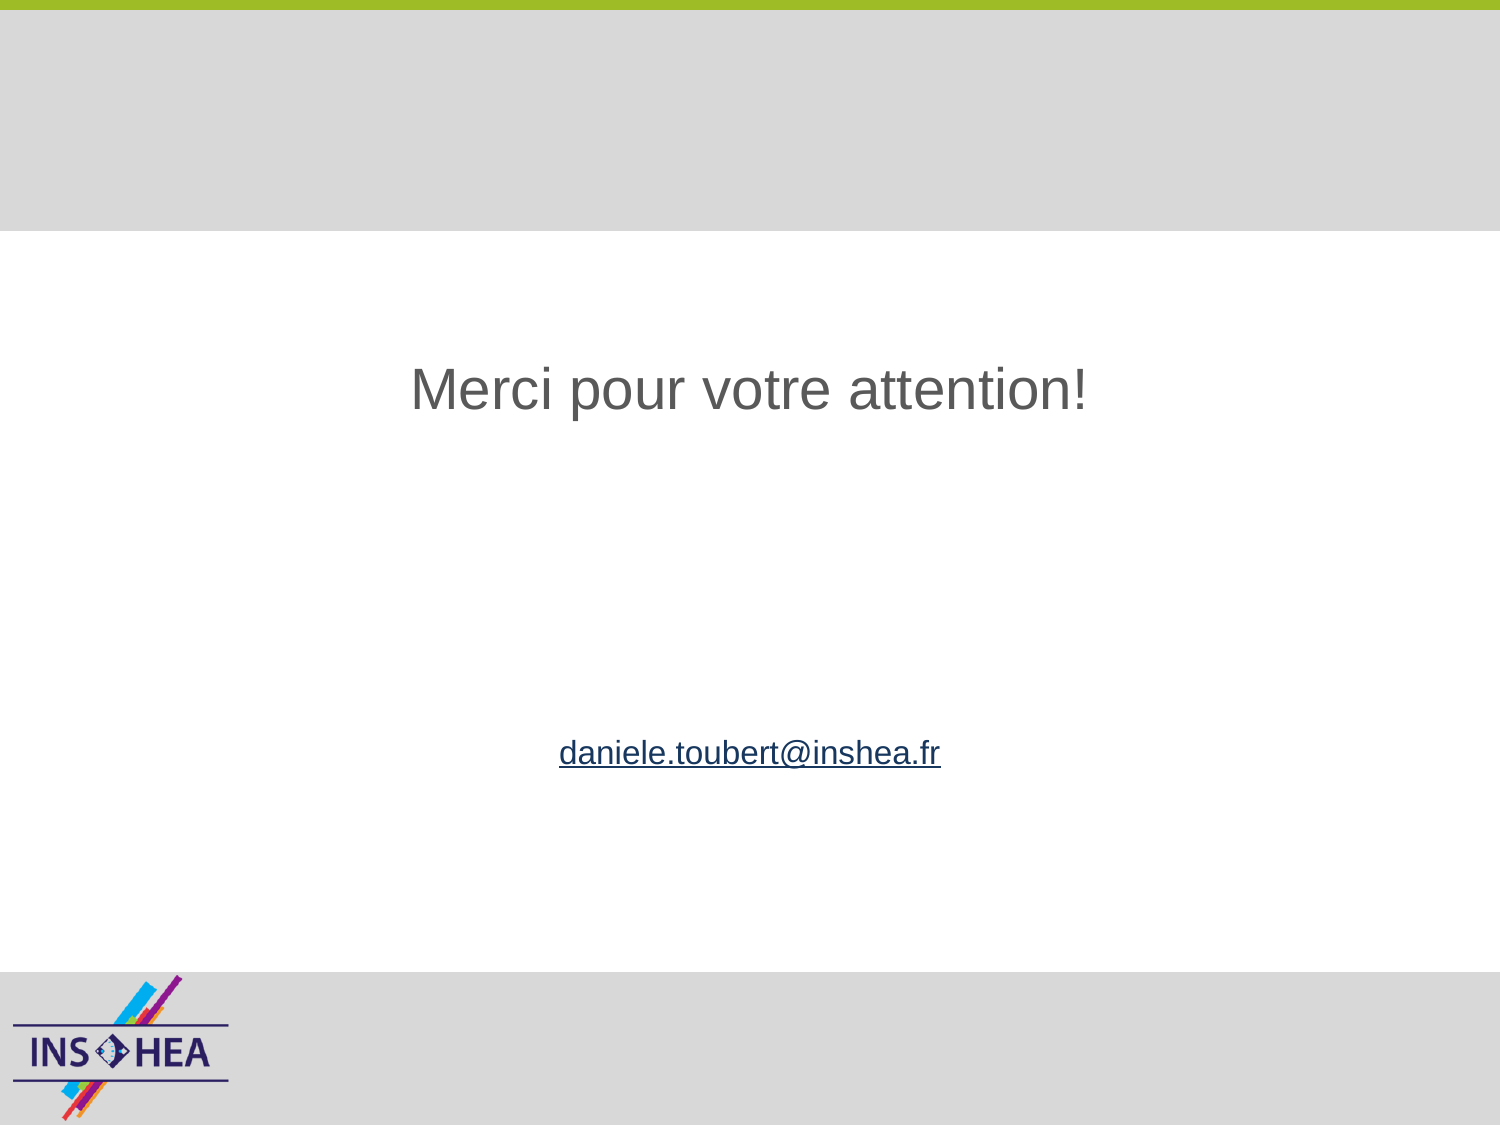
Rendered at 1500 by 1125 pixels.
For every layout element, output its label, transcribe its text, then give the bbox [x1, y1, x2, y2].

picture [0, 976, 1500, 1125]
list Merci pour votre attention! daniele.toubert@inshea.fr [0, 230, 1500, 976]
picture [0, 0, 1500, 230]
